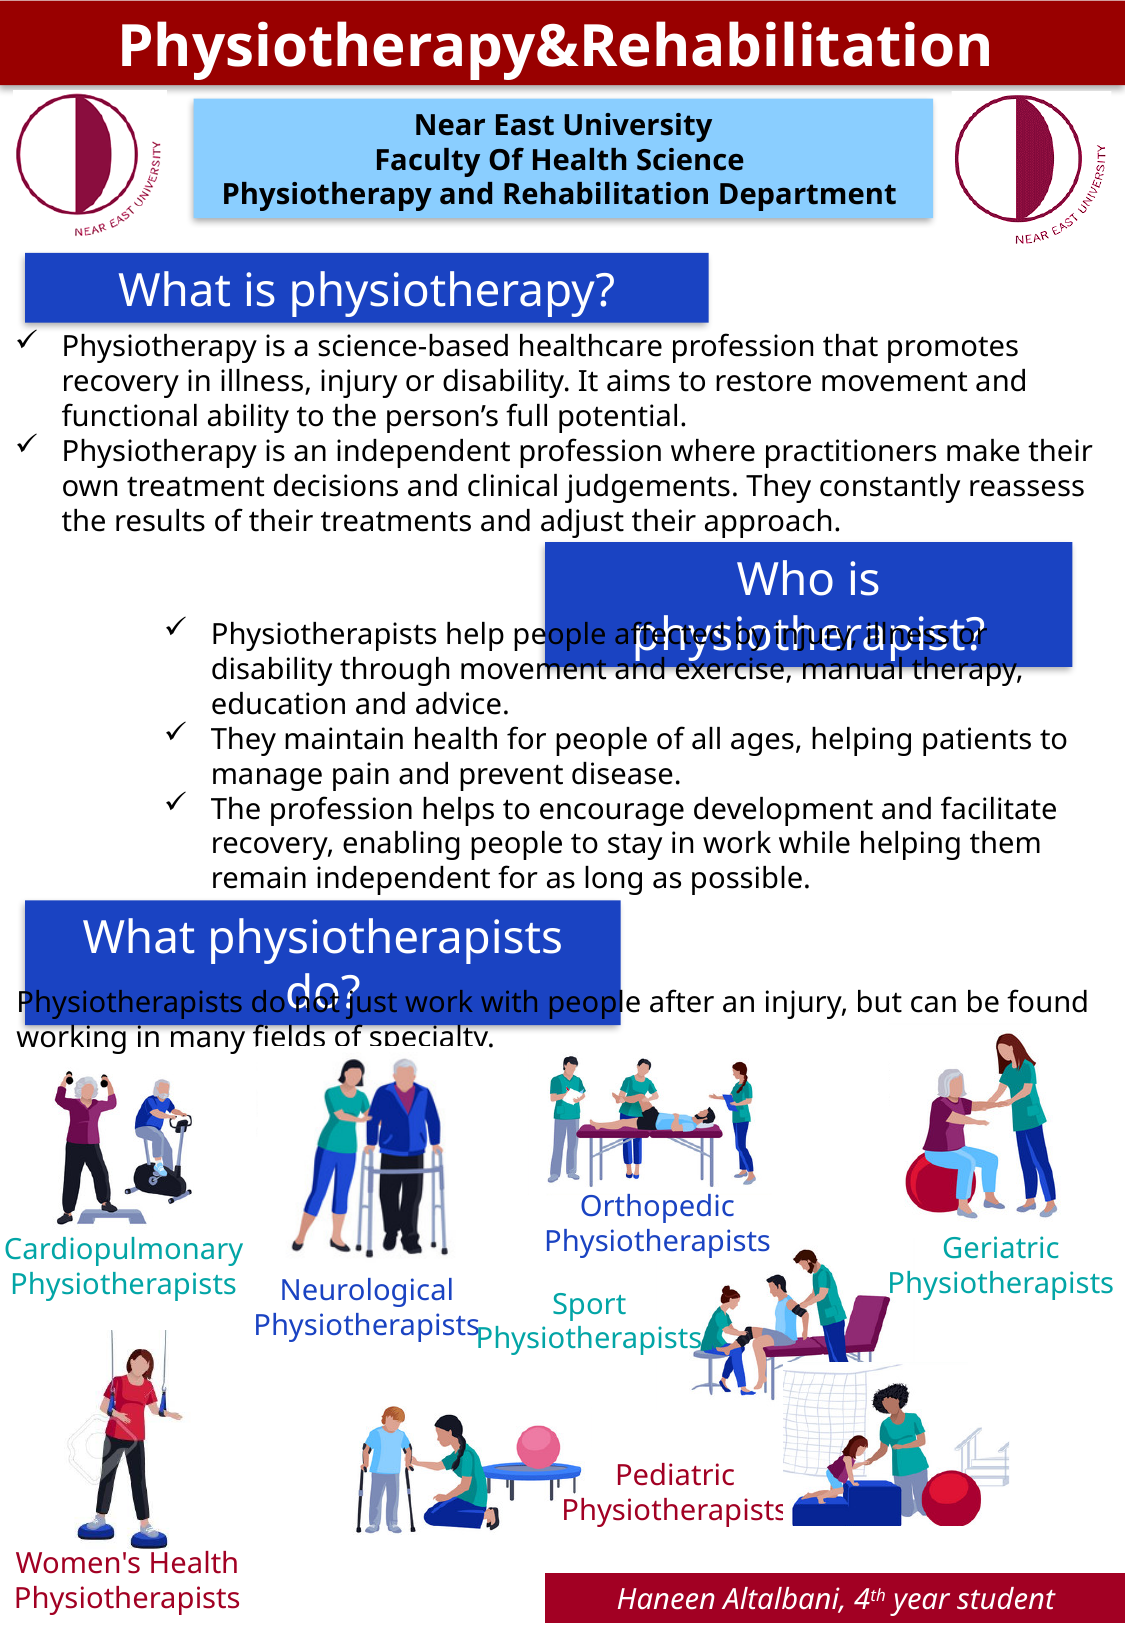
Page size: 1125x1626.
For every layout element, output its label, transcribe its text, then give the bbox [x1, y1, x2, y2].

picture [656, 1238, 915, 1410]
text_box Physiotherapy&Rehabilitation [0, 0, 1125, 86]
picture [951, 91, 1112, 246]
text_box Sport Physiotherapists [460, 1277, 656, 1363]
picture [13, 90, 167, 238]
text_box Women's Health Physiotherapists [0, 1536, 319, 1622]
picture [311, 1382, 592, 1535]
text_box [782, 1362, 1027, 1526]
text_box Cardiopulmonary Physiotherapists [0, 1222, 315, 1308]
picture [528, 1044, 772, 1196]
text_box What physiotherapists do? [25, 900, 621, 975]
text_box Orthopedic Physiotherapists [466, 1179, 849, 1265]
text_box Who is physiotherapist? [545, 542, 1073, 607]
text_box Near East University Faculty Of Health Science Physiotherapy and Rehabilitation Department [193, 98, 934, 219]
picture [47, 1060, 210, 1235]
text_box Haneen Altalbani, 4th year student [545, 1573, 1125, 1623]
text_box Geriatric Physiotherapists [849, 1221, 1125, 1307]
text_box Physiotherapists do not just work with people after an injury, but can be found working in many fields of specialty. [1, 975, 1125, 1061]
text_box What is physiotherapy? [25, 252, 709, 320]
picture [888, 1023, 1073, 1225]
text_box Neurological Physiotherapists [212, 1264, 522, 1349]
picture [256, 1046, 489, 1263]
text_box Pediatric Physiotherapists [592, 1448, 844, 1534]
text_box Physiotherapy is a science-based healthcare profession that promotes recovery in illness, injury or disability. It aims to restore movement and functional ability to the person’s full potential. Physiotherapy is an independent profession where practitioners make their own treatment decisions and clinical judgements. They constantly reassess the results of their treatments and adjust their approach. [0, 320, 1125, 545]
picture [55, 1330, 192, 1563]
text_box Physiotherapists help people affected by injury, illness or disability through movement and exercise, manual therapy, education and advice. They maintain health for people of all ages, helping patients to manage pain and prevent disease. The profession helps to encourage development and facilitate recovery, enabling people to stay in work while helping them remain independent for as long as possible. [149, 607, 1125, 903]
